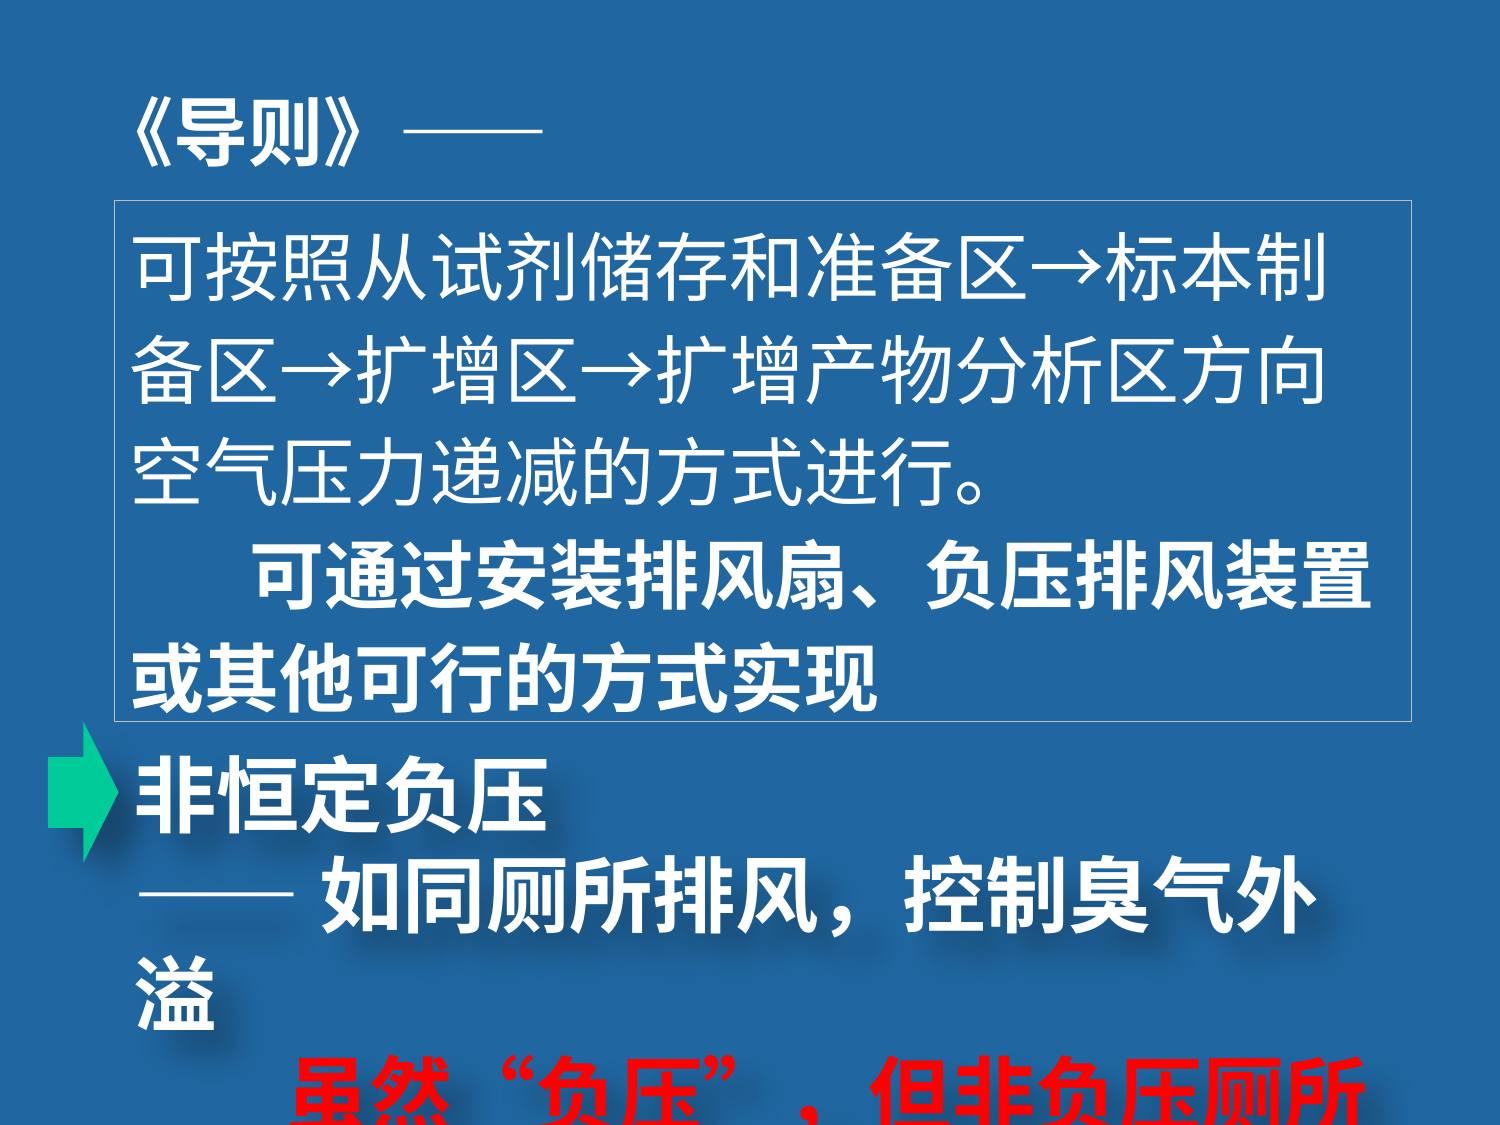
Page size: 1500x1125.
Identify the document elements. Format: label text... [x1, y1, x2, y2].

text_box [47, 721, 118, 864]
text_box 非恒定负压 ——如同厕所排风，控制臭气外溢 虽然“负压”，但非负压厕所 [118, 735, 1416, 950]
title 《导则》—— [83, 78, 840, 183]
list 可按照从试剂储存和准备区→标本制 备区→扩增区→扩增产物分析区方向 空气压力递减的方式进行。 可通过安装排风扇、负压排风装置或其他可行的方式实现 [114, 200, 1412, 722]
